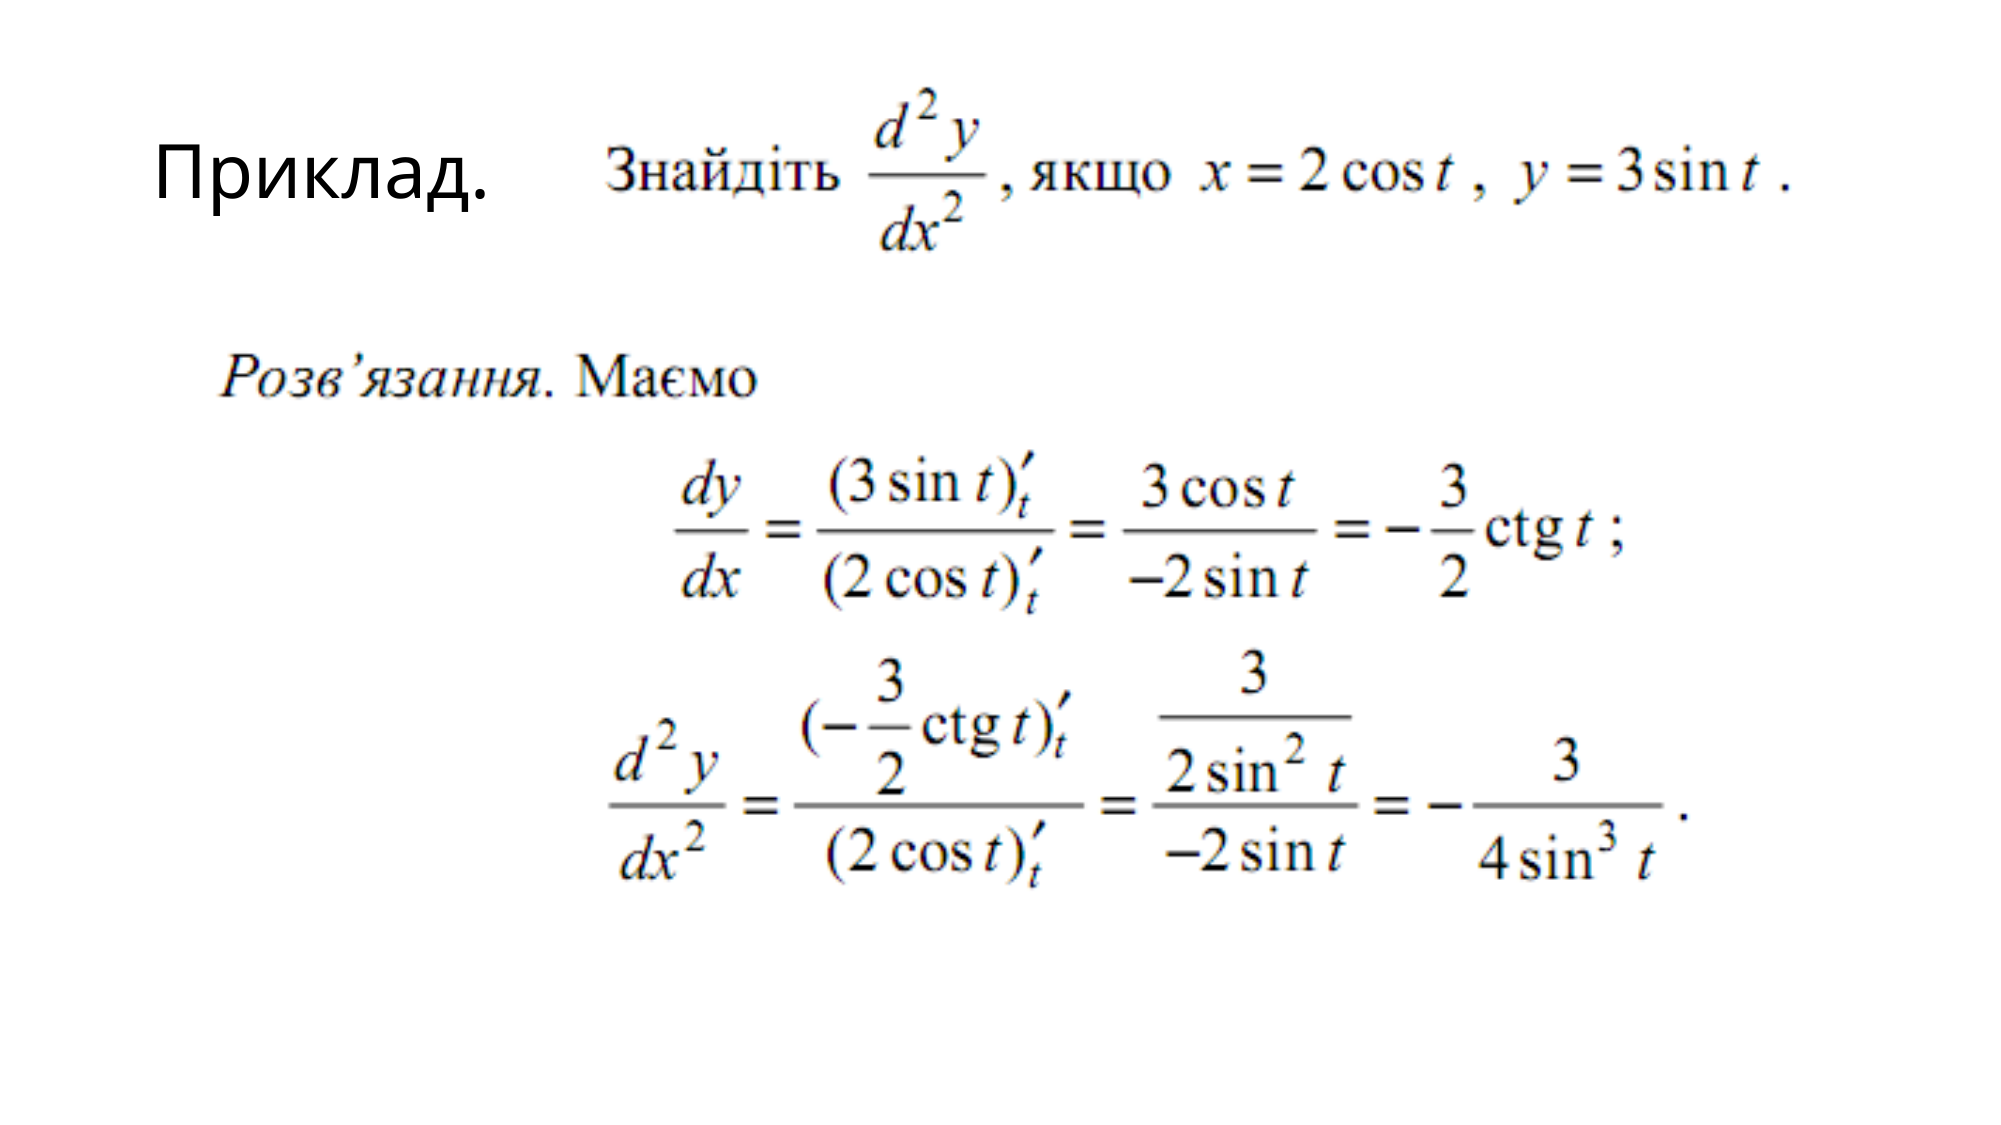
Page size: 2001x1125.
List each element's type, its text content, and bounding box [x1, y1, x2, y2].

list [181, 341, 1713, 925]
picture [592, 80, 1809, 271]
title Приклад. [137, 59, 1863, 278]
